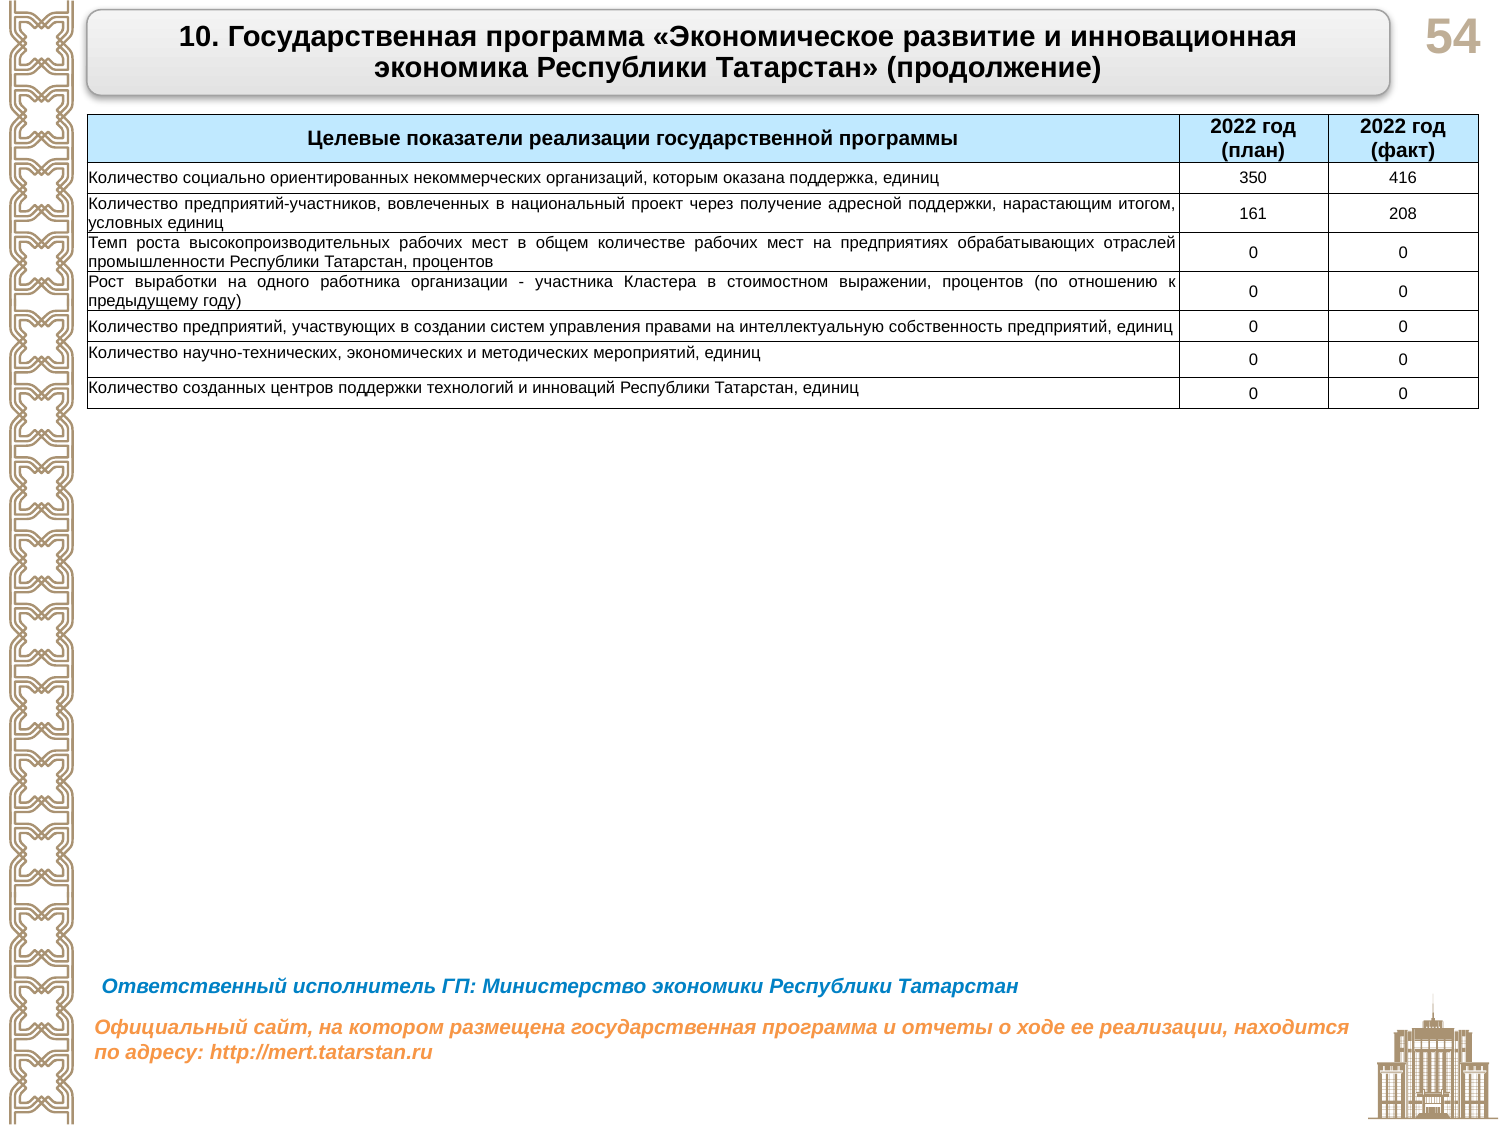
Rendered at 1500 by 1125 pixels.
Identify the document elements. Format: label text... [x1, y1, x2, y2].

table_cell 0 [1180, 233, 1328, 271]
table_cell 0 [1329, 272, 1478, 310]
table_header 2022 год (план) [1180, 115, 1328, 162]
table_cell 0 [1329, 233, 1478, 271]
table_cell Количество предприятий, участвующих в создании систем управления правами на интеллектуальную собственность предприятий, единиц [88, 311, 1179, 341]
table_cell 0 [1180, 342, 1328, 377]
text_box 10. Государственная программа «Экономическое развитие и инновационная экономика Республики Татарстан» (продолжение) [85, 8, 1391, 97]
text_box Ответственный исполнитель ГП: Министерство экономики Республики Татарстан [86, 965, 1487, 1006]
table_cell 161 [1180, 194, 1328, 232]
table_cell 416 [1329, 163, 1478, 193]
table_cell Количество созданных центров поддержки технологий и инноваций Республики Татарстан, единиц [88, 378, 1179, 408]
table_cell Рост выработки на одного работника организации - участника Кластера в стоимостном выражении, процентов (по отношению к предыдущему году) [88, 272, 1179, 310]
table_cell Количество социально ориентированных некоммерческих организаций, которым оказана поддержка, единиц [88, 163, 1179, 193]
table_cell 0 [1329, 311, 1478, 341]
table_cell Количество научно-технических, экономических и методических мероприятий, единиц [88, 342, 1179, 377]
table_cell 0 [1180, 272, 1328, 310]
table_cell 0 [1329, 378, 1478, 408]
table_cell 0 [1180, 311, 1328, 341]
table_cell 350 [1180, 163, 1328, 193]
table_cell Темп роста высокопроизводительных рабочих мест в общем количестве рабочих мест на предприятиях обрабатывающих отраслей промышленности Республики Татарстан, процентов [88, 233, 1179, 271]
table_cell Количество предприятий-участников, вовлеченных в национальный проект через получение адресной поддержки, нарастающим итогом, условных единиц [88, 194, 1179, 232]
table_cell 0 [1180, 378, 1328, 408]
table_header 2022 год (факт) [1329, 115, 1478, 162]
table_cell 208 [1329, 194, 1478, 232]
text_box Официальный сайт, на котором размещена государственная программа и отчеты о ходе ее реализации, находится по адресу: http://mert.tatarstan.ru [79, 1006, 1393, 1071]
table_cell 0 [1329, 342, 1478, 377]
table_header Целевые показатели реализации государственной программы [88, 115, 1179, 162]
